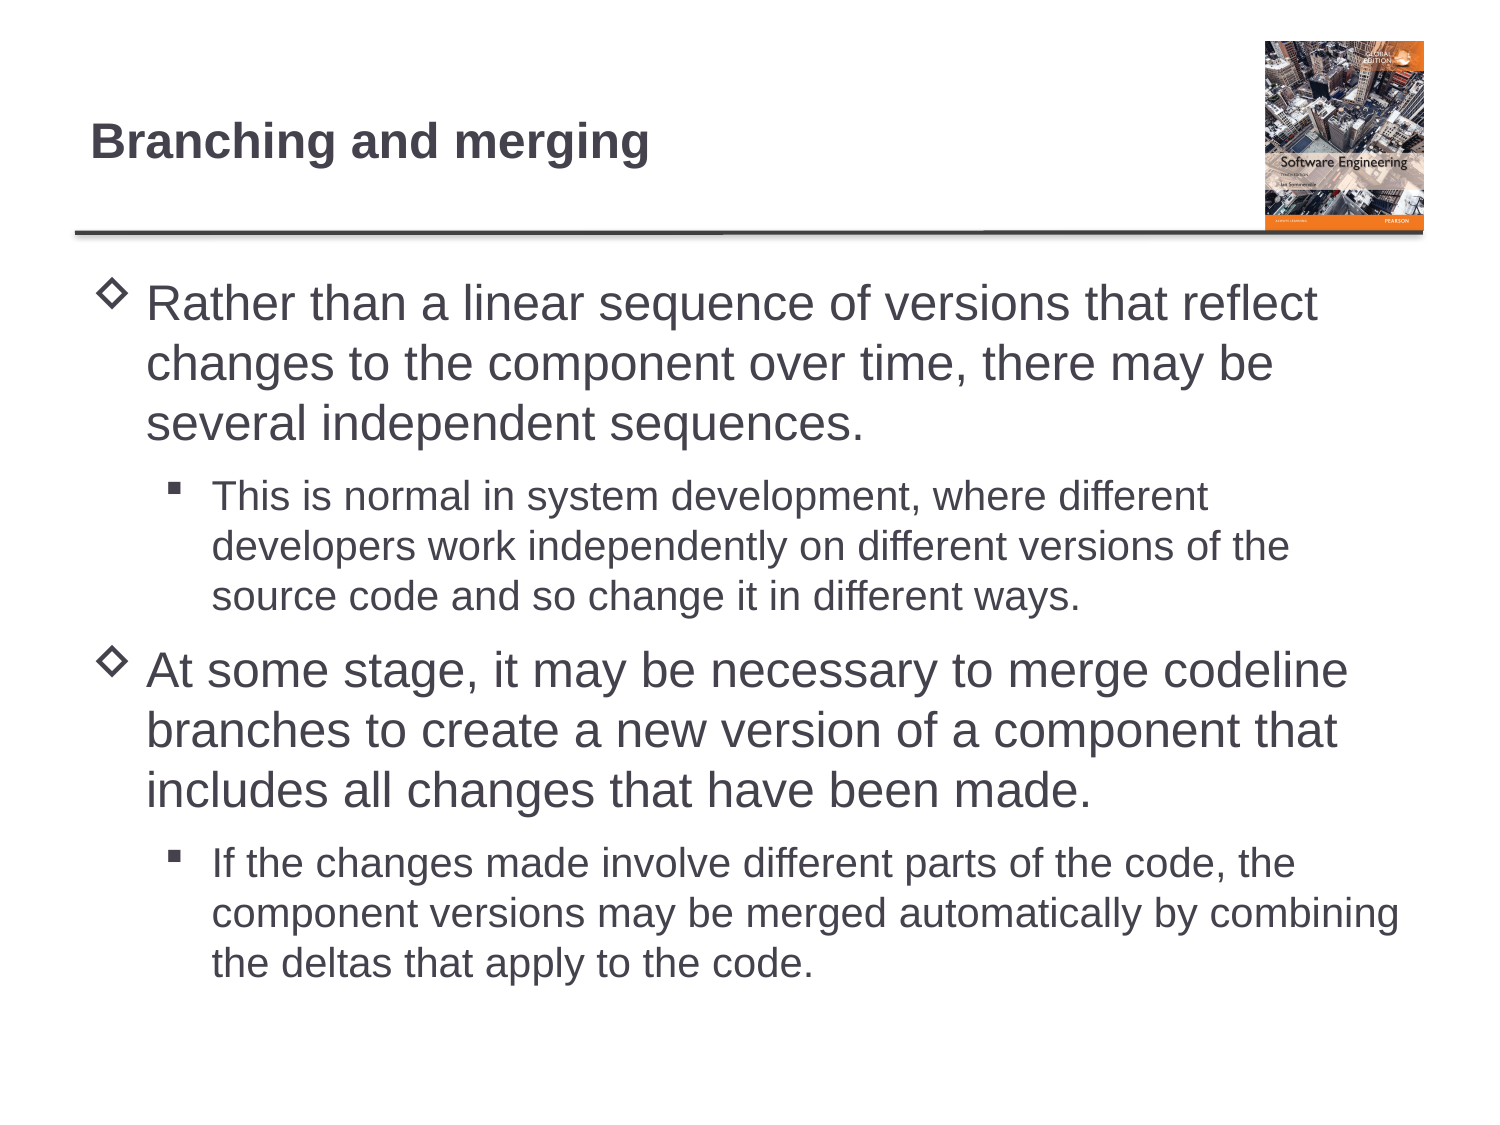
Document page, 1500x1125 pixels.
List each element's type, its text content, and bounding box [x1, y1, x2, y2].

list Rather than a linear sequence of versions that reflect changes to the component over time, there may be several independent sequences. This is normal in system development, where different developers work independently on different versions of the source code and so change it in different ways. At some stage, it may be necessary to merge codeline branches to create a new version of a component that includes all changes that have been made. If the changes made involve different parts of the code, the component versions may be merged automatically by combining the deltas that apply to the code. [75, 262, 1425, 1005]
title Branching and merging [74, 44, 1272, 233]
picture [1265, 41, 1424, 231]
